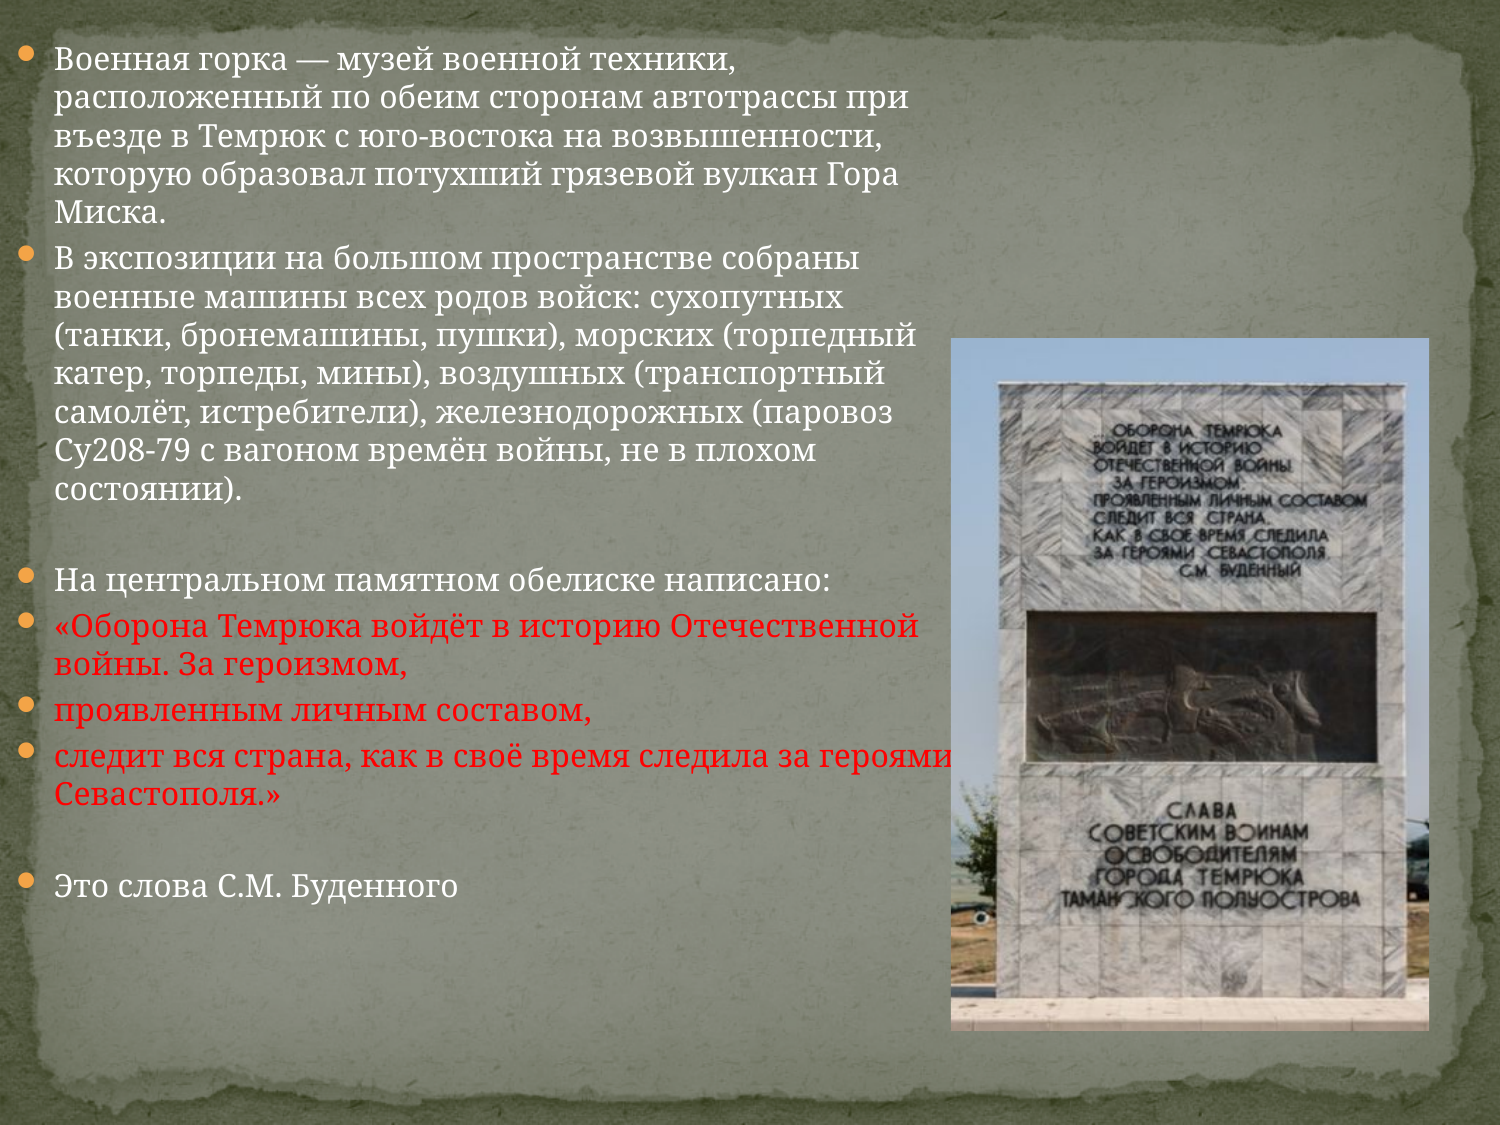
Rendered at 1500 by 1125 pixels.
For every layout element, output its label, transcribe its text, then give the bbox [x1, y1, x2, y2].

picture [950, 338, 1430, 1031]
list Военная горка — музей военной техники, расположенный по обеим сторонам автотрассы при въезде в Темрюк с юго-востока на возвышенности, которую образовал потухший грязевой вулкан Гора Миска. В экспозиции на большом пространстве собраны военные машины всех родов войск: сухопутных (танки, бронемашины, пушки), морских (торпедный катер, торпеды, мины), воздушных (транспортный самолёт, истребители), железнодорожных (паровоз Су208-79 с вагоном времён войны, нe в плохом состоянии). На центральном памятном обелиске написано: «Оборона Темрюка войдёт в историю Отечественной войны. За героизмом, проявленным личным составом, следит вся страна, как в своё время следила за героями Севастополя.» Это слова С.М. Буденного [1, 30, 975, 912]
